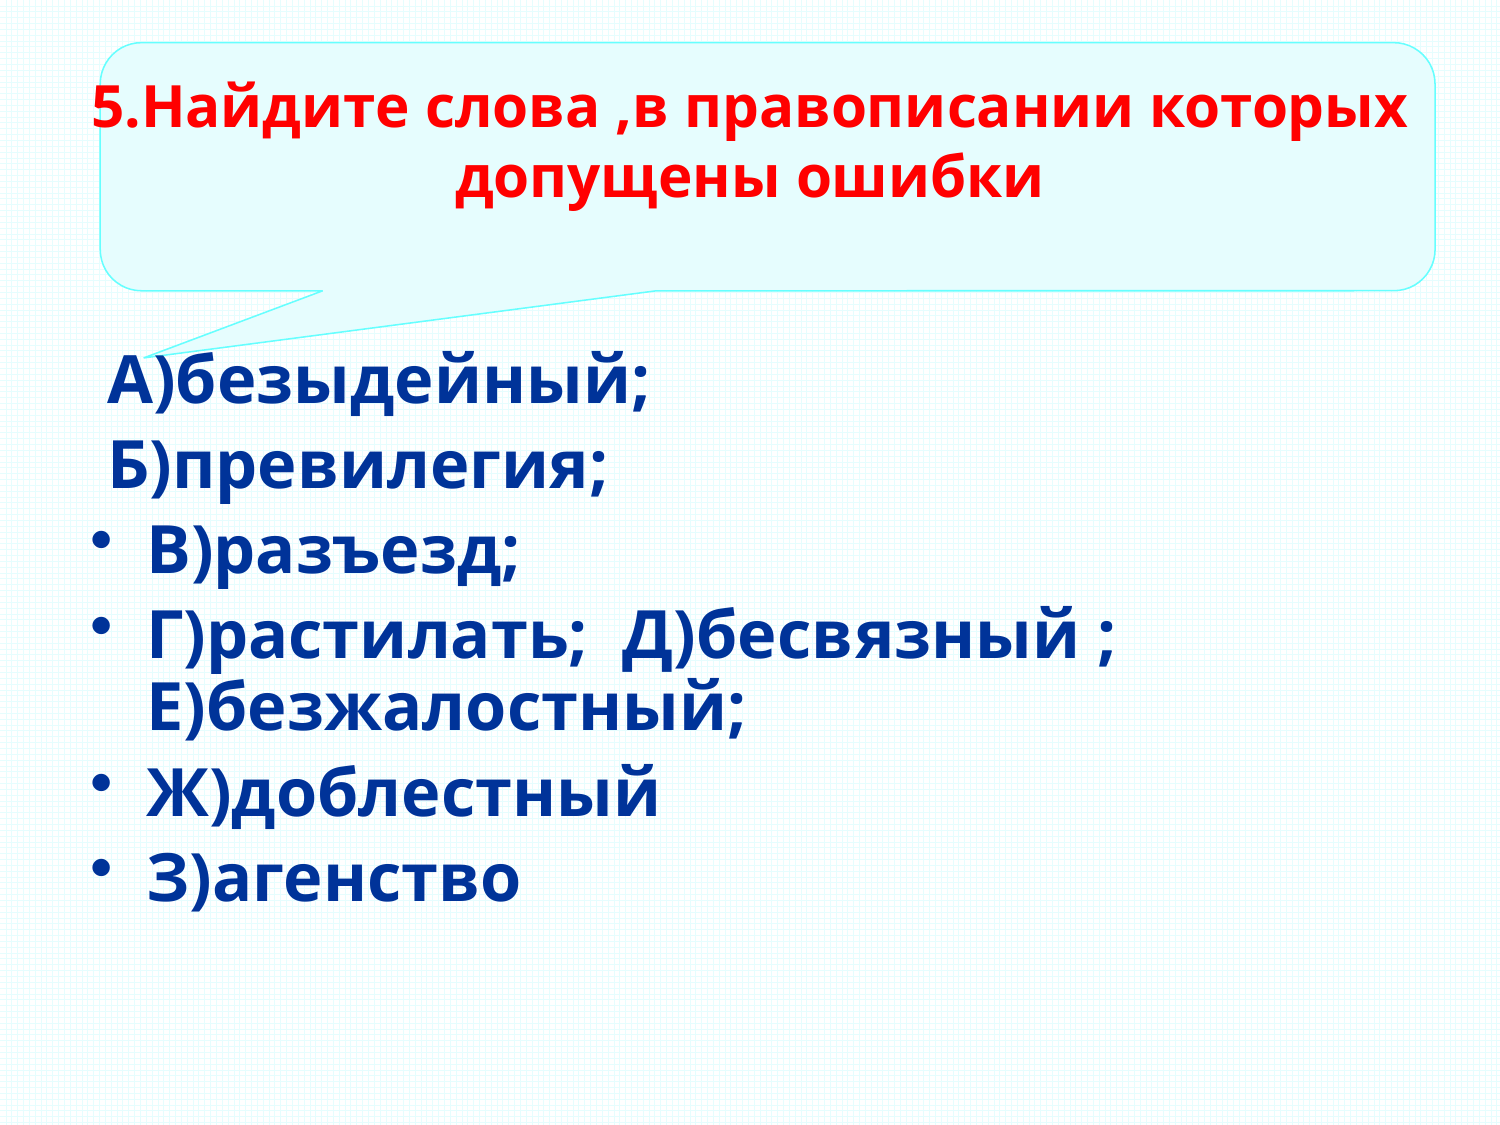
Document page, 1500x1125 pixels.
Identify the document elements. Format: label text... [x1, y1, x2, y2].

list А)безыдейный; Б)превилегия; В)разъезд; Г)растилать; Д)бесвязный ; Е)безжалостный; Ж)доблестный З)агенство [74, 337, 1426, 1059]
title 5.Найдите слова ,в правописании которых допущены ошибки [74, 44, 1426, 233]
text_box [100, 58, 1436, 337]
